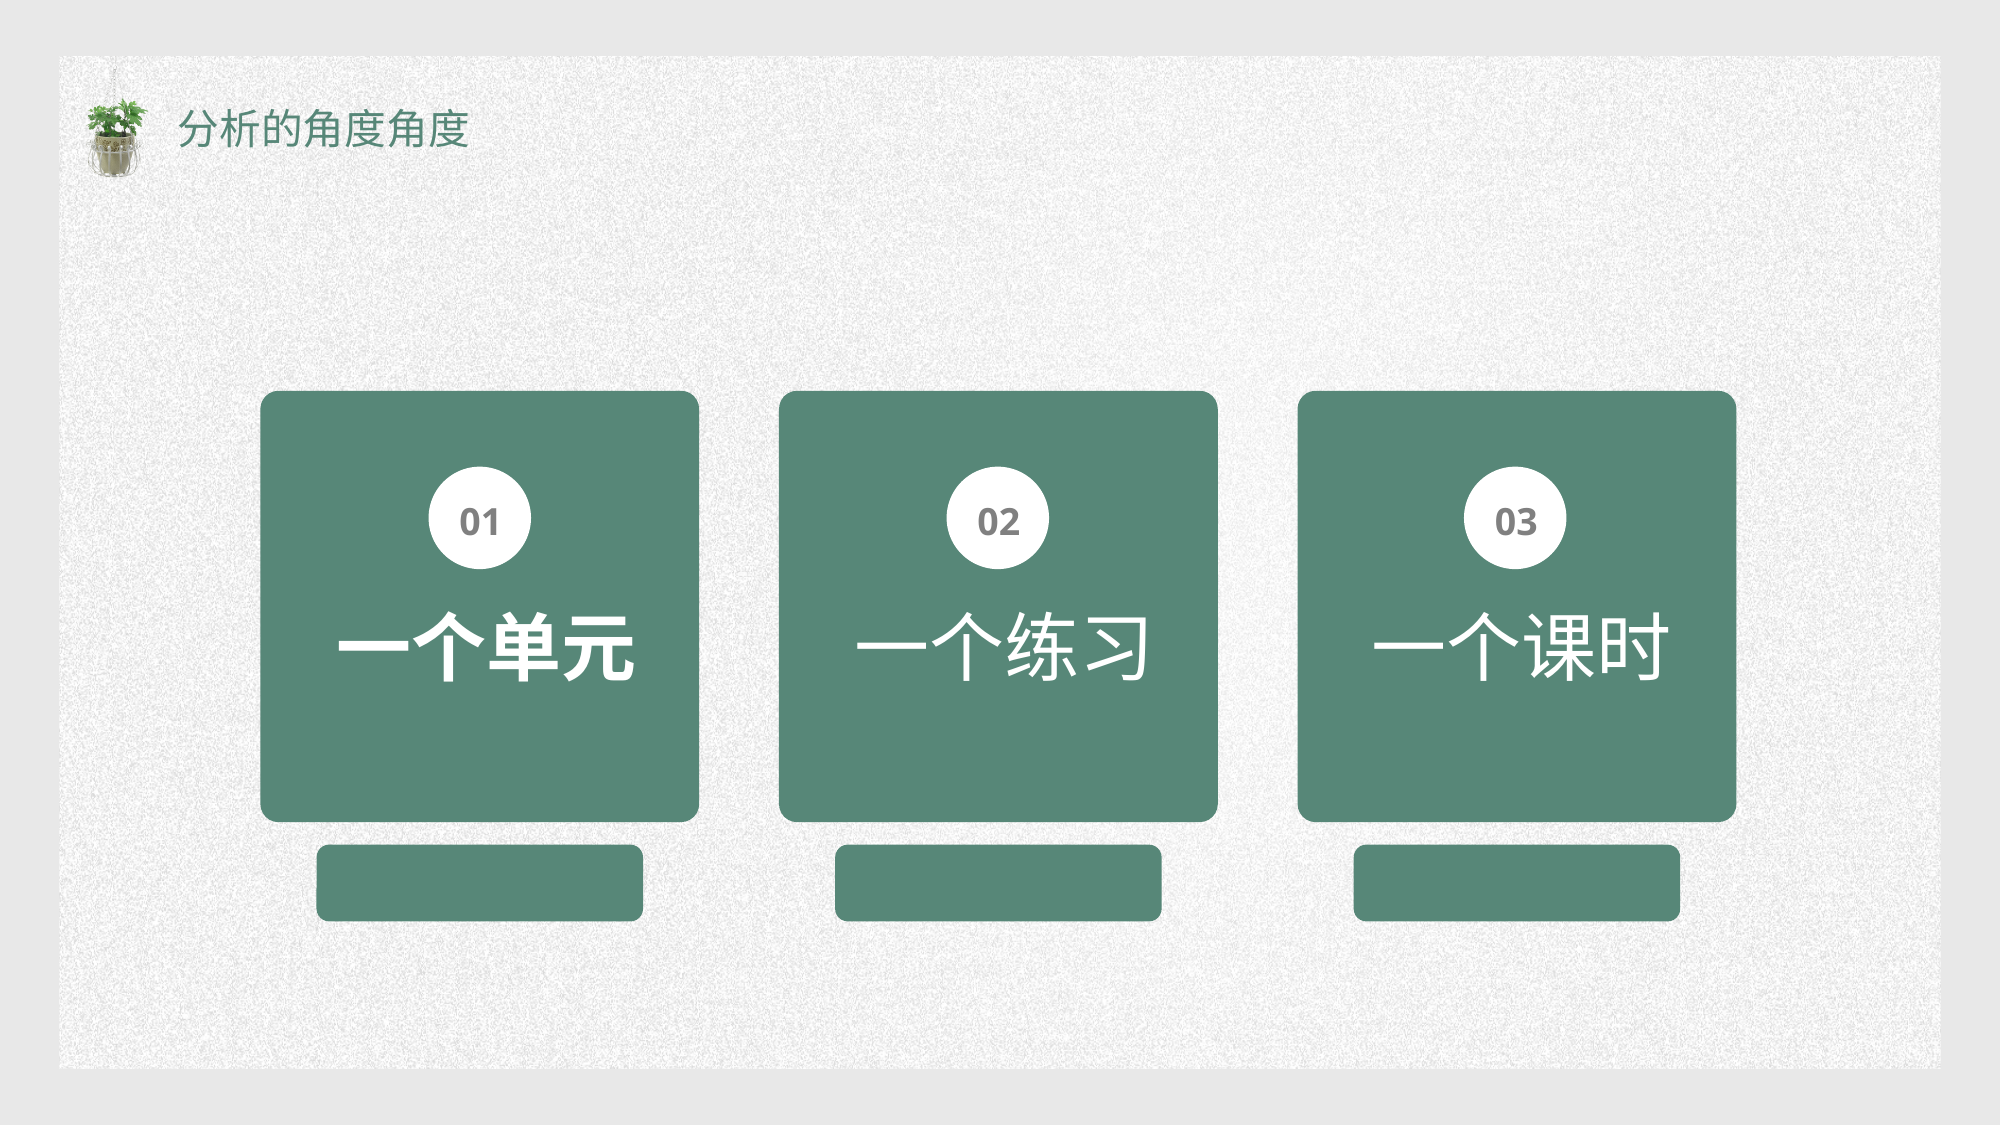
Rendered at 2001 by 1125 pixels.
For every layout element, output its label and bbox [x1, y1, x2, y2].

text_box [260, 390, 1737, 922]
picture [0, 0, 2000, 1125]
